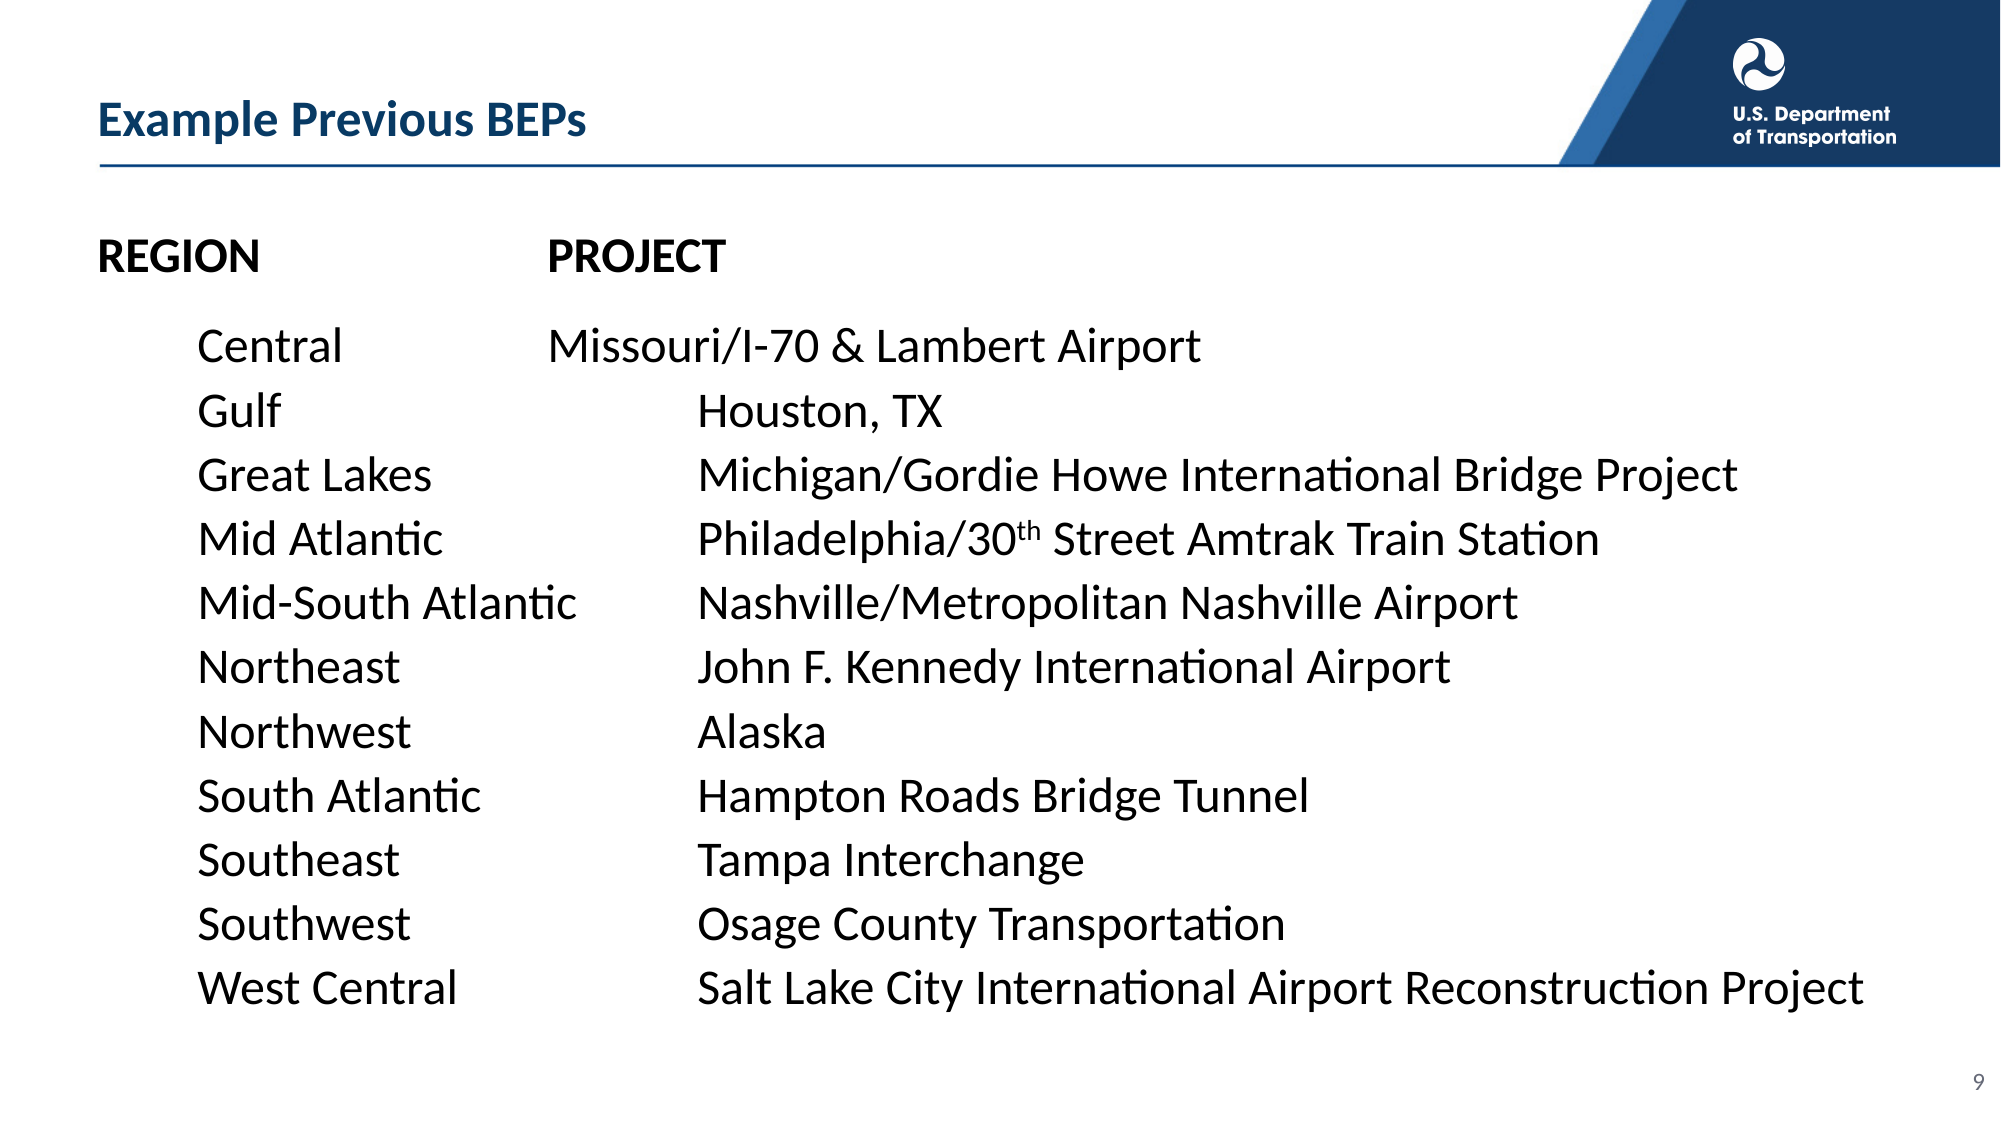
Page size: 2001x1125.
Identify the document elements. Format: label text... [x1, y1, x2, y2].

slide_number 9 [1929, 1045, 2000, 1116]
text_box Central Missouri/I-70 & Lambert Airport Gulf Houston, TX Great Lakes Michigan/Gordie Howe International Bridge Project Mid Atlantic Philadelphia/30th Street Amtrak Train Station Mid-South Atlantic Nashville/Metropolitan Nashville Airport Northeast John F. Kennedy International Airport Northwest Alaska South Atlantic Hampton Roads Bridge Tunnel Southeast Tampa Interchange Southwest Osage County Transportation West Central Salt Lake City International Airport Reconstruction Project [82, 232, 1966, 1023]
title Example Previous BEPs [82, 84, 1499, 156]
picture [0, 0, 2001, 1125]
text_box REGION PROJECT [82, 214, 1533, 290]
